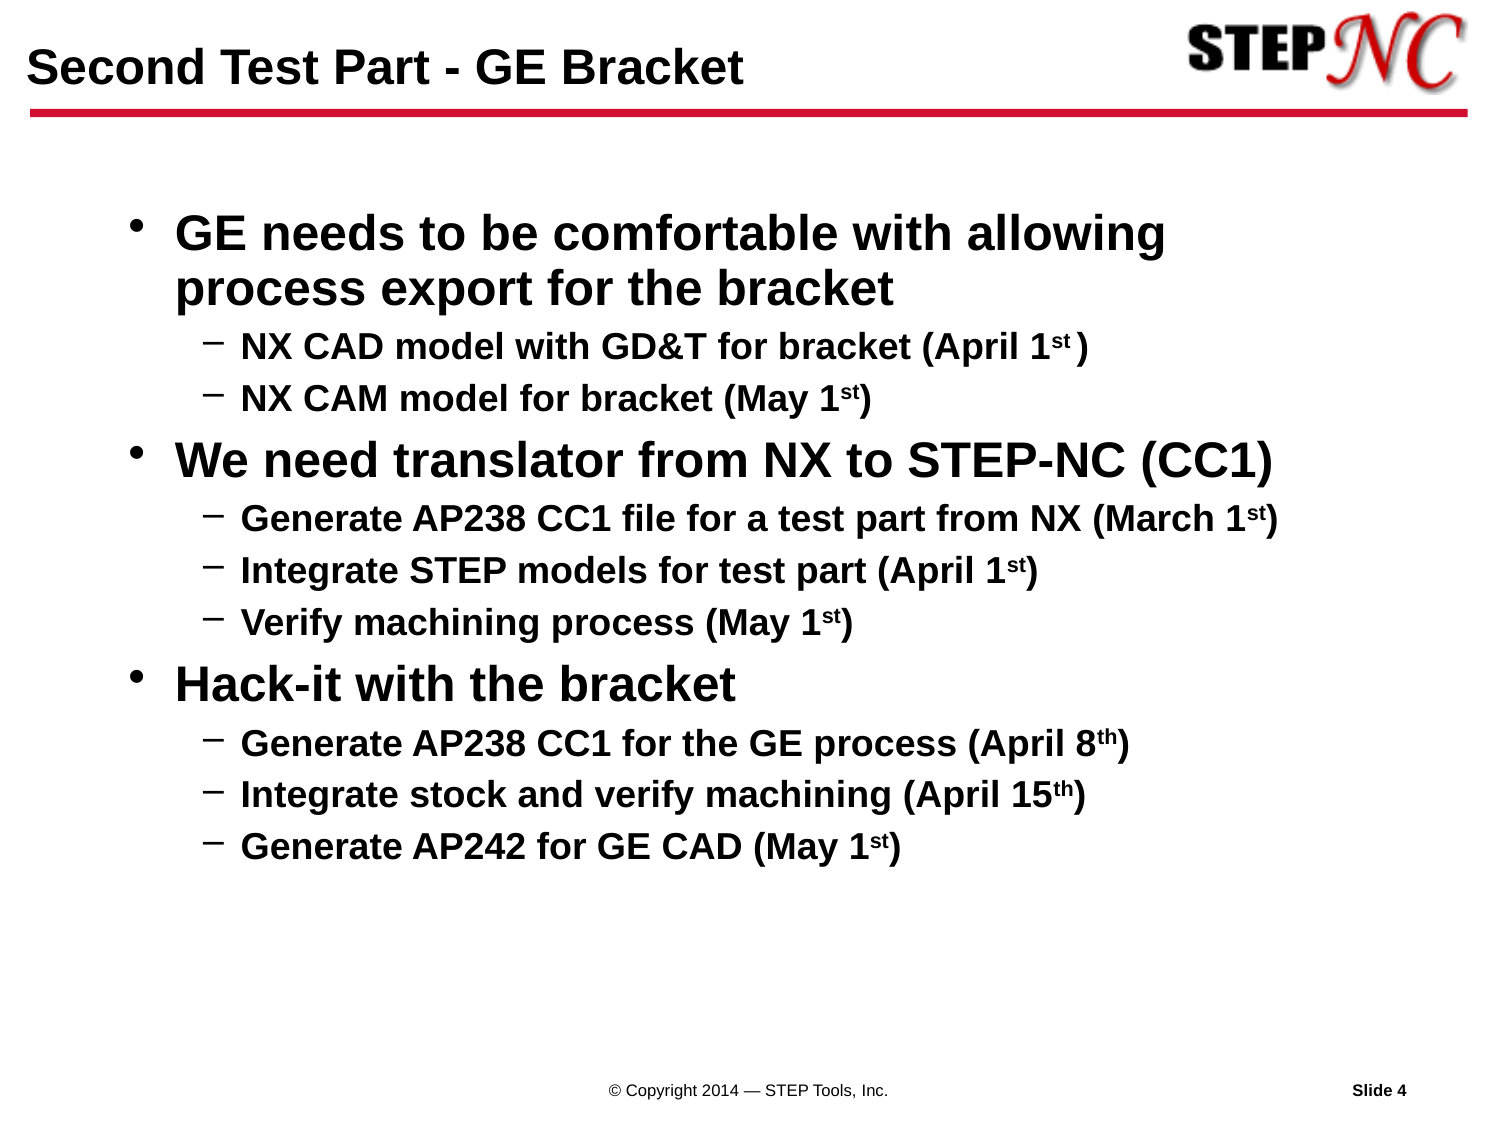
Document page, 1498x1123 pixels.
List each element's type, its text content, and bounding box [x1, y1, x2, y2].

list GE needs to be comfortable with allowing process export for the bracket NX CAD model with GD&T for bracket (April 1st ) NX CAM model for bracket (May 1st) We need translator from NX to STEP-NC (CC1) Generate AP238 CC1 file for a test part from NX (March 1st) Integrate STEP models for test part (April 1st) Verify machining process (May 1st) Hack-it with the bracket Generate AP238 CC1 for the GE process (April 8th) Integrate stock and verify machining (April 15th) Generate AP242 for GE CAD (May 1st) [111, 198, 1386, 908]
picture [1186, 10, 1468, 95]
title Second Test Part - GE Bracket [25, 41, 770, 97]
